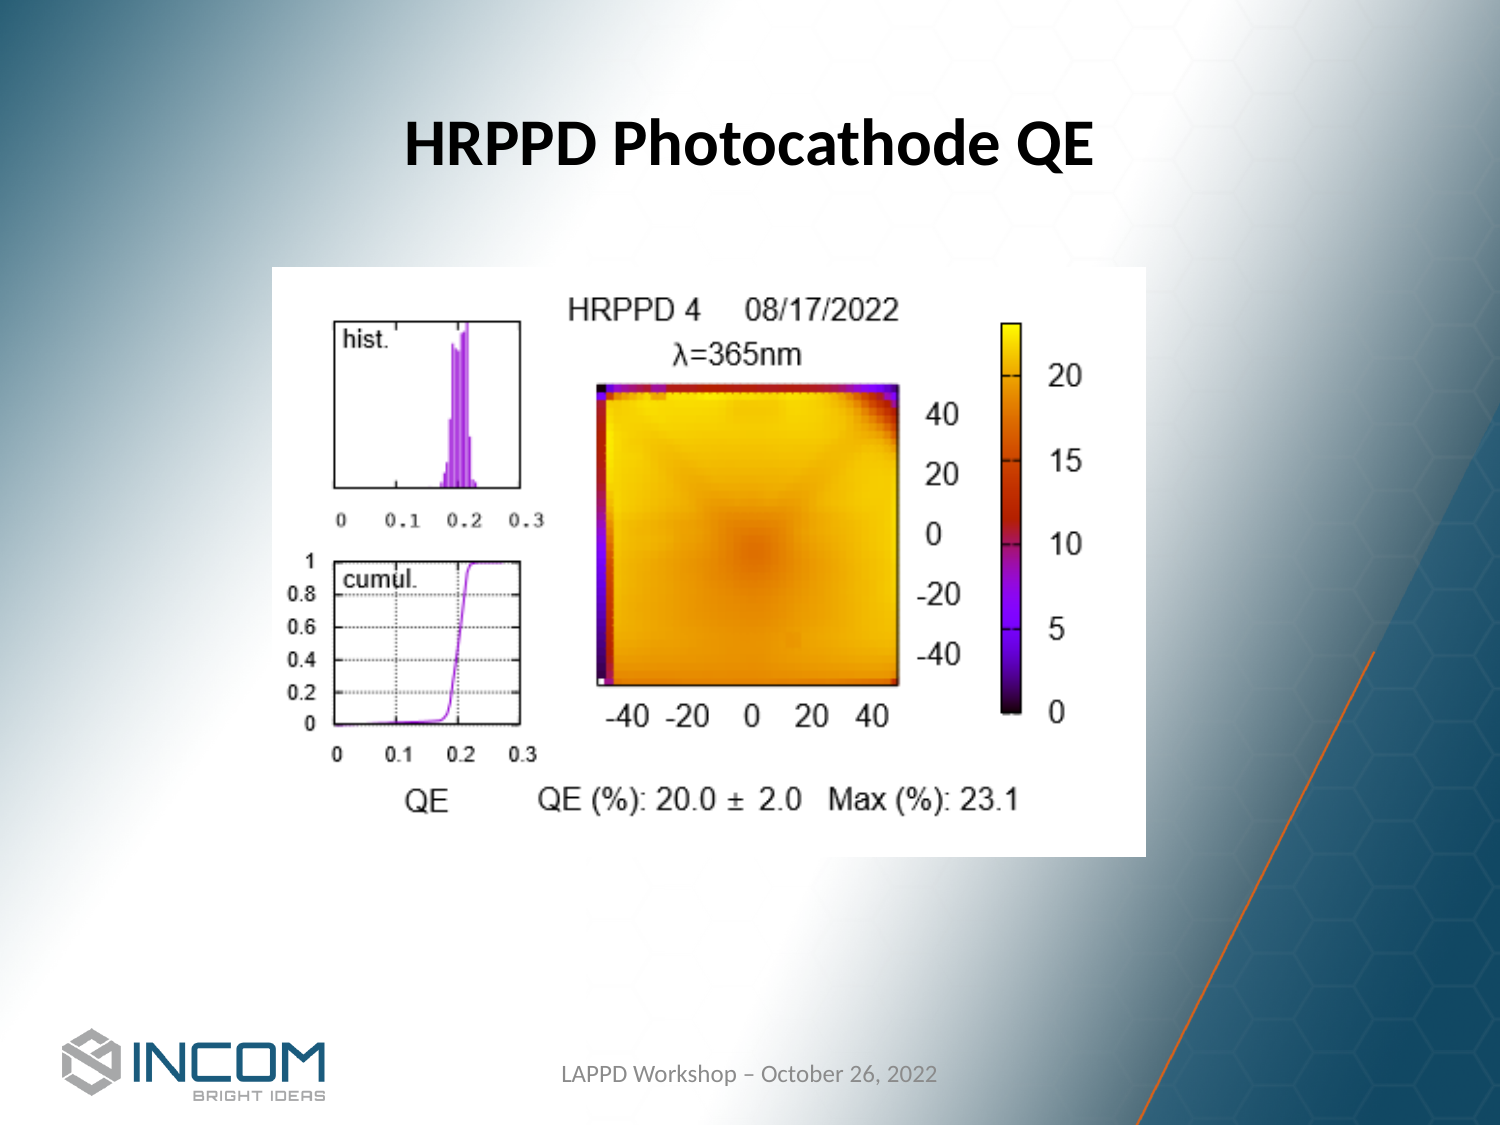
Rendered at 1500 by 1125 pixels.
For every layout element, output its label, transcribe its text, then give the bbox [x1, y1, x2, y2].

footer LAPPD Workshop – October 26, 2022 [512, 1042, 988, 1103]
title HRPPD Photocathode QE [75, 45, 1425, 233]
picture [0, 0, 1500, 1125]
